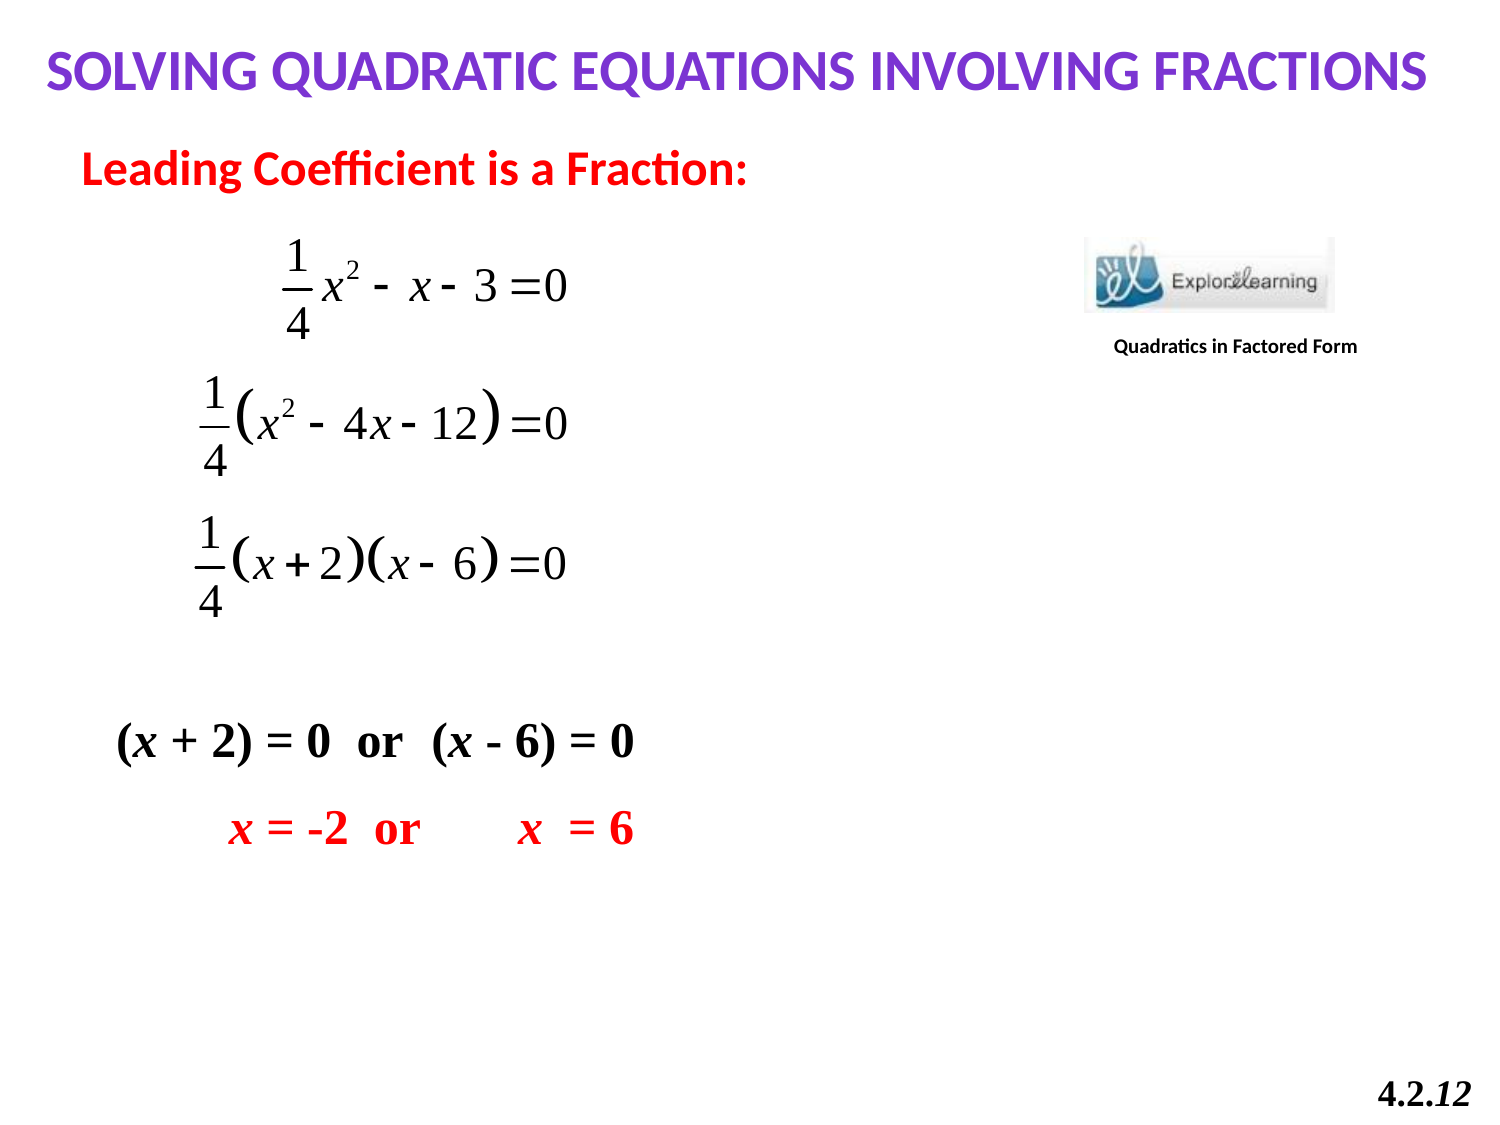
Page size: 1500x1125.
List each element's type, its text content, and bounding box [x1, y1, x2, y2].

text_box Quadratics in Factored Form [1099, 324, 1373, 365]
text_box 4.2.12 [1363, 1061, 1487, 1122]
text_box (x - 6) = 0 [416, 699, 651, 775]
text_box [187, 502, 575, 629]
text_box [191, 362, 576, 488]
text_box (x + 2) = 0 or [101, 699, 416, 775]
text_box Solving Quadratic Equations Involving fractions [30, 24, 1444, 110]
text_box x = 6 [503, 787, 650, 862]
picture [1084, 237, 1335, 313]
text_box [274, 224, 578, 351]
text_box x = -2 or [214, 787, 437, 862]
text_box Leading Coefficient is a Fraction: [66, 128, 764, 204]
